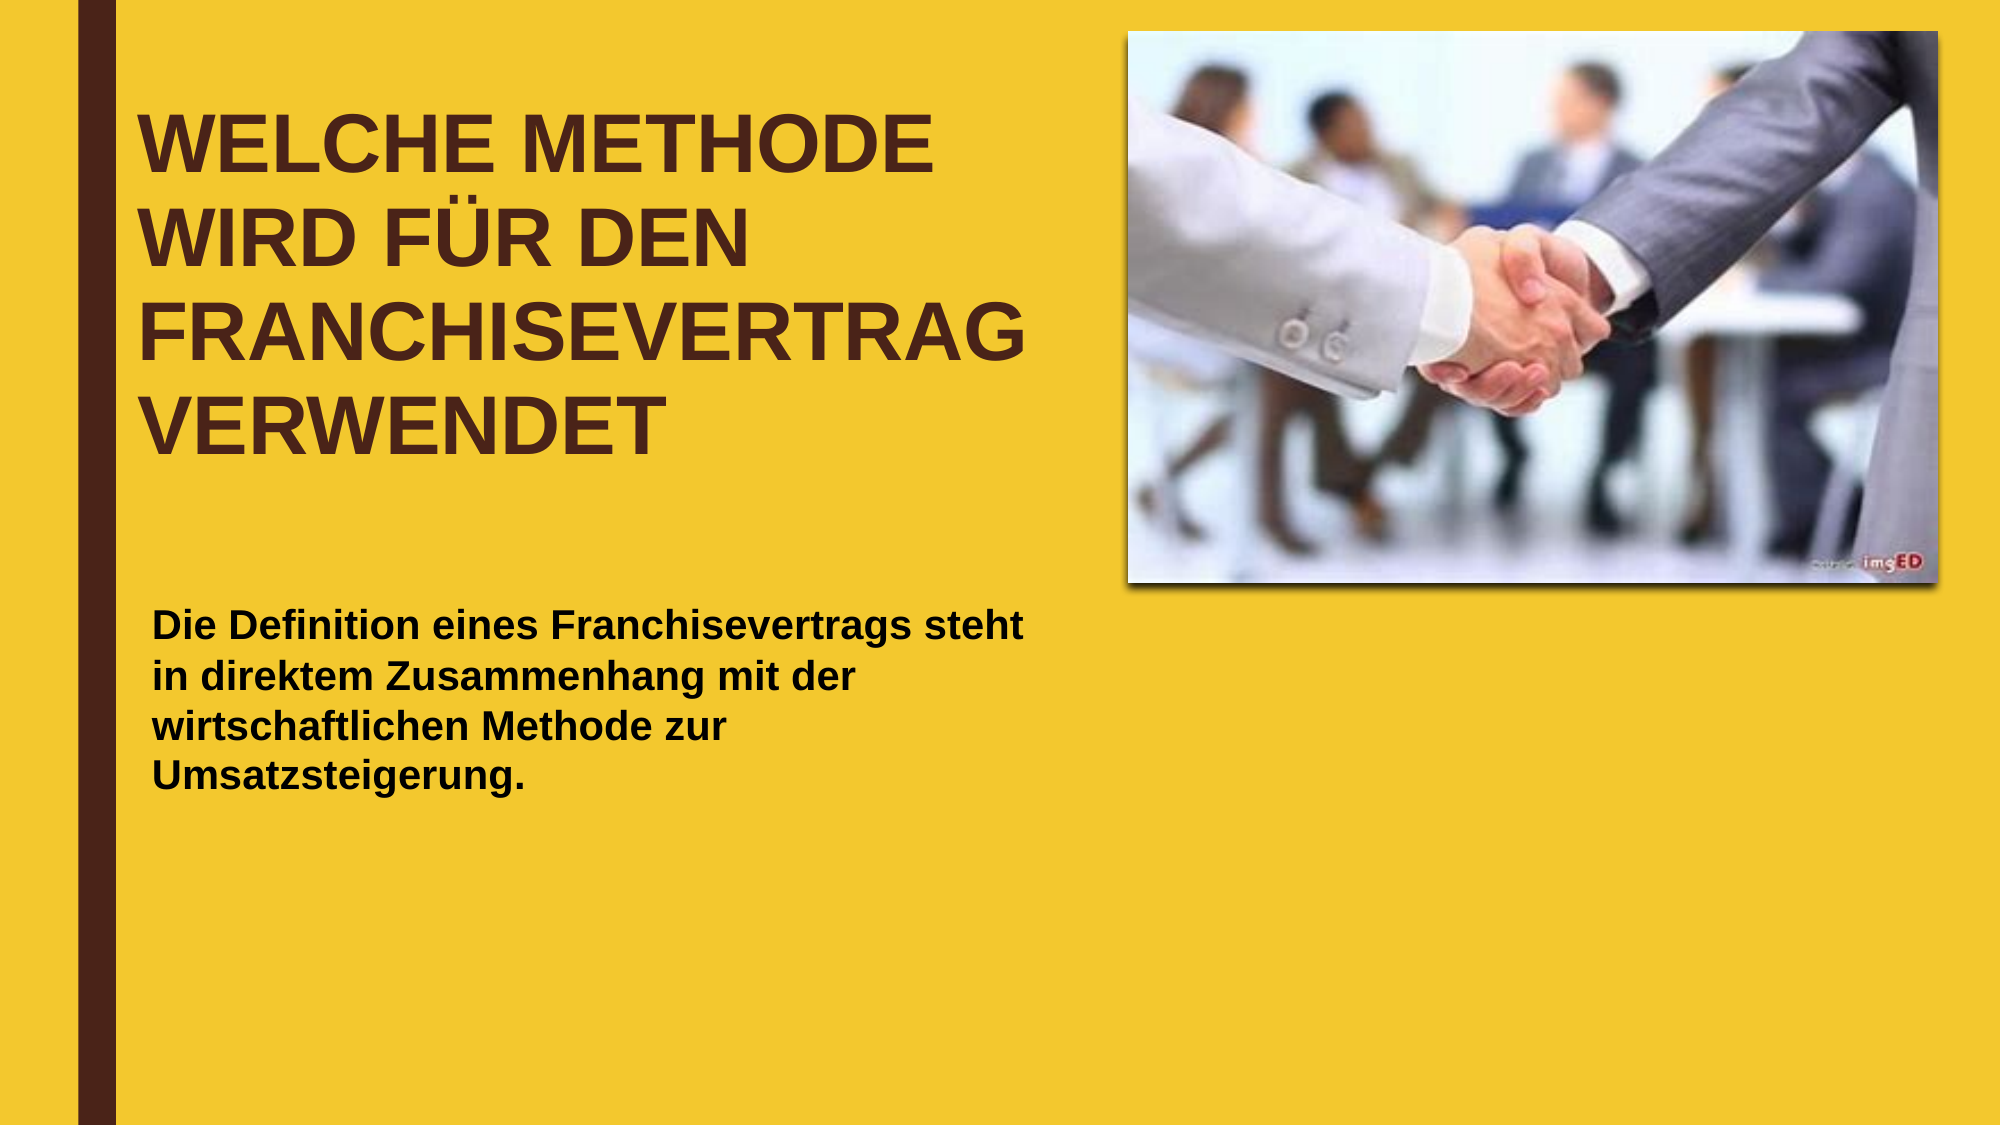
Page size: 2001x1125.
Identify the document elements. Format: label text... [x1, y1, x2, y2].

text_box Die Definition eines Franchisevertrags steht in direktem Zusammenhang mit der wirtschaftlichen Methode zur Umsatzsteigerung. [137, 590, 1081, 806]
picture [1128, 31, 1938, 583]
list WELCHE METHODE WIRD FÜR DEN FRANCHISEVERTRAG VERWENDET [122, 89, 1145, 642]
